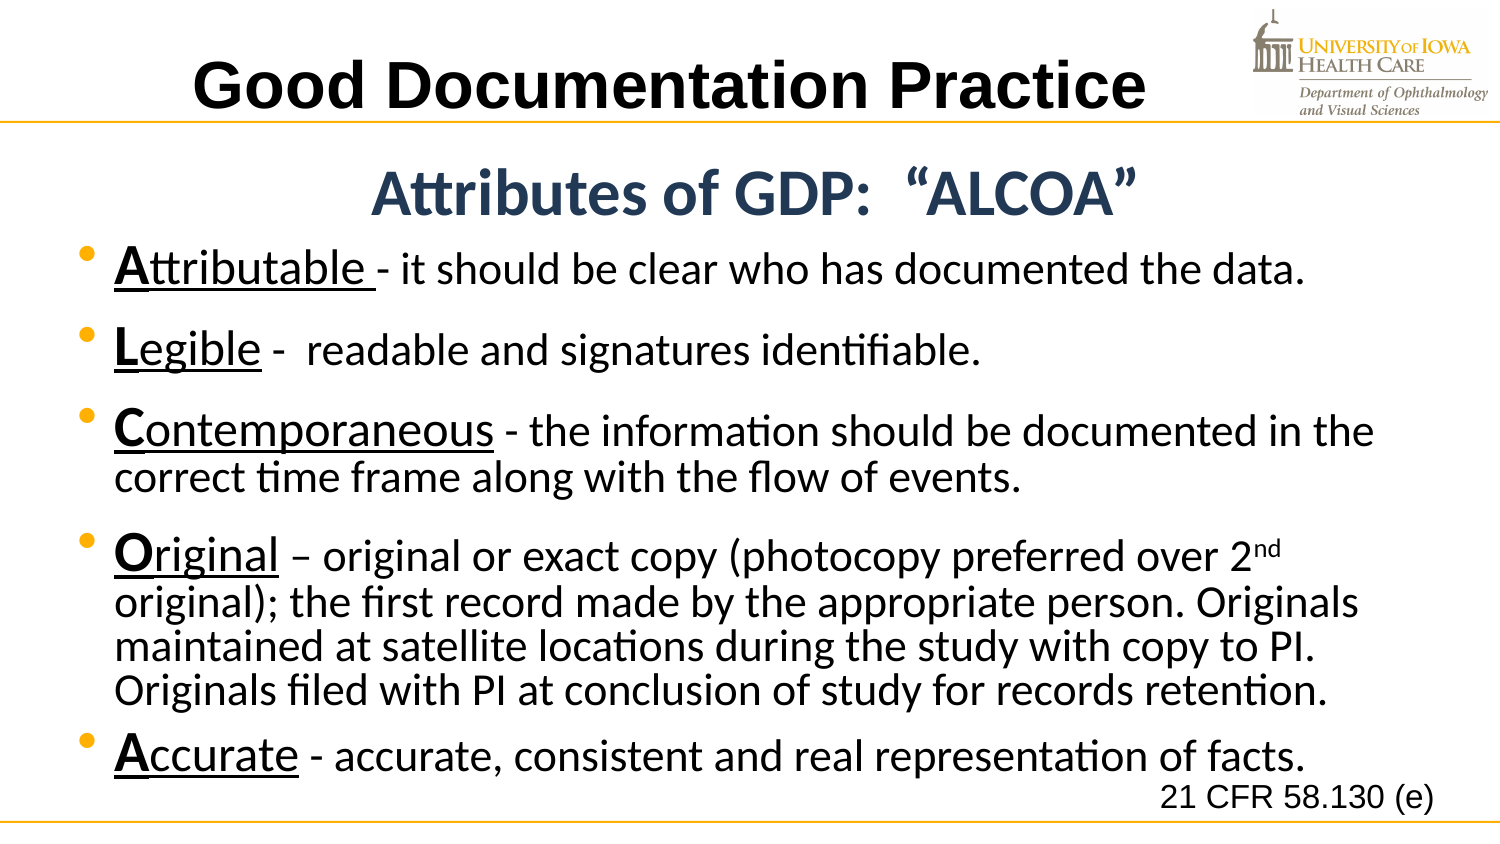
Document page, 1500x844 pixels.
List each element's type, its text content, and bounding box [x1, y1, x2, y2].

list Attributable - it should be clear who has documented the data. Legible - readable and signatures identifiable. Contemporaneous - the information should be documented in the correct time frame along with the flow of events. Original – original or exact copy (photocopy preferred over 2nd original); the first record made by the appropriate person. Originals maintained at satellite locations during the study with copy to PI. Originals filed with PI at conclusion of study for records retention. Accurate - accurate, consistent and real representation of facts. 21 CFR 58.130 (e) [62, 232, 1450, 844]
text_box Good Documentation Practice [177, 34, 1182, 129]
title Attributes of GDP: “ALCOA” [62, 131, 1450, 232]
picture [1253, 9, 1488, 115]
